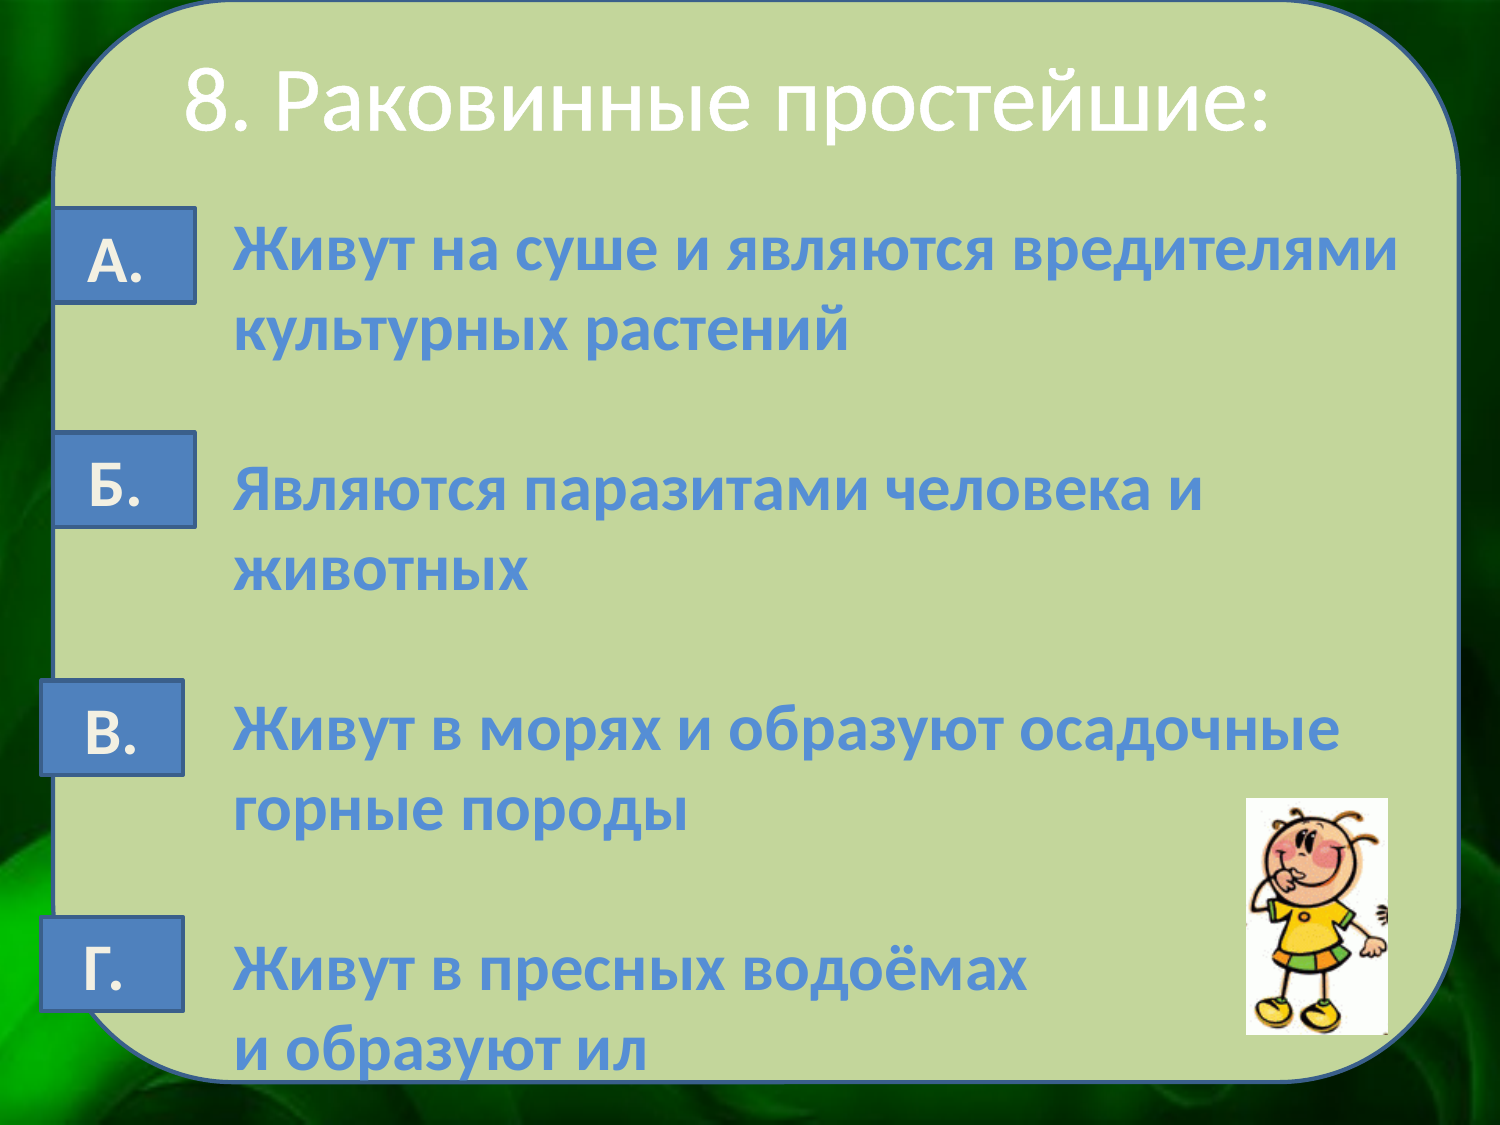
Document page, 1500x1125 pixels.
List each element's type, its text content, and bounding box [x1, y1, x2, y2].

picture [0, 0, 1500, 1125]
text_box Г. [39, 915, 185, 1013]
title 8. Раковинные простейшие: [53, 0, 1404, 188]
text_box В. [39, 678, 185, 777]
text_box [50, 47, 1461, 1084]
picture [1245, 798, 1389, 1036]
text_box Живут на суше и являются вредителями культурных растений Являются паразитами человека и животных Живут в морях и образуют осадочные горные породы Живут в пресных водоёмах и образуют ил [218, 196, 1435, 1091]
text_box Б. [51, 430, 197, 529]
text_box А. [51, 206, 197, 305]
